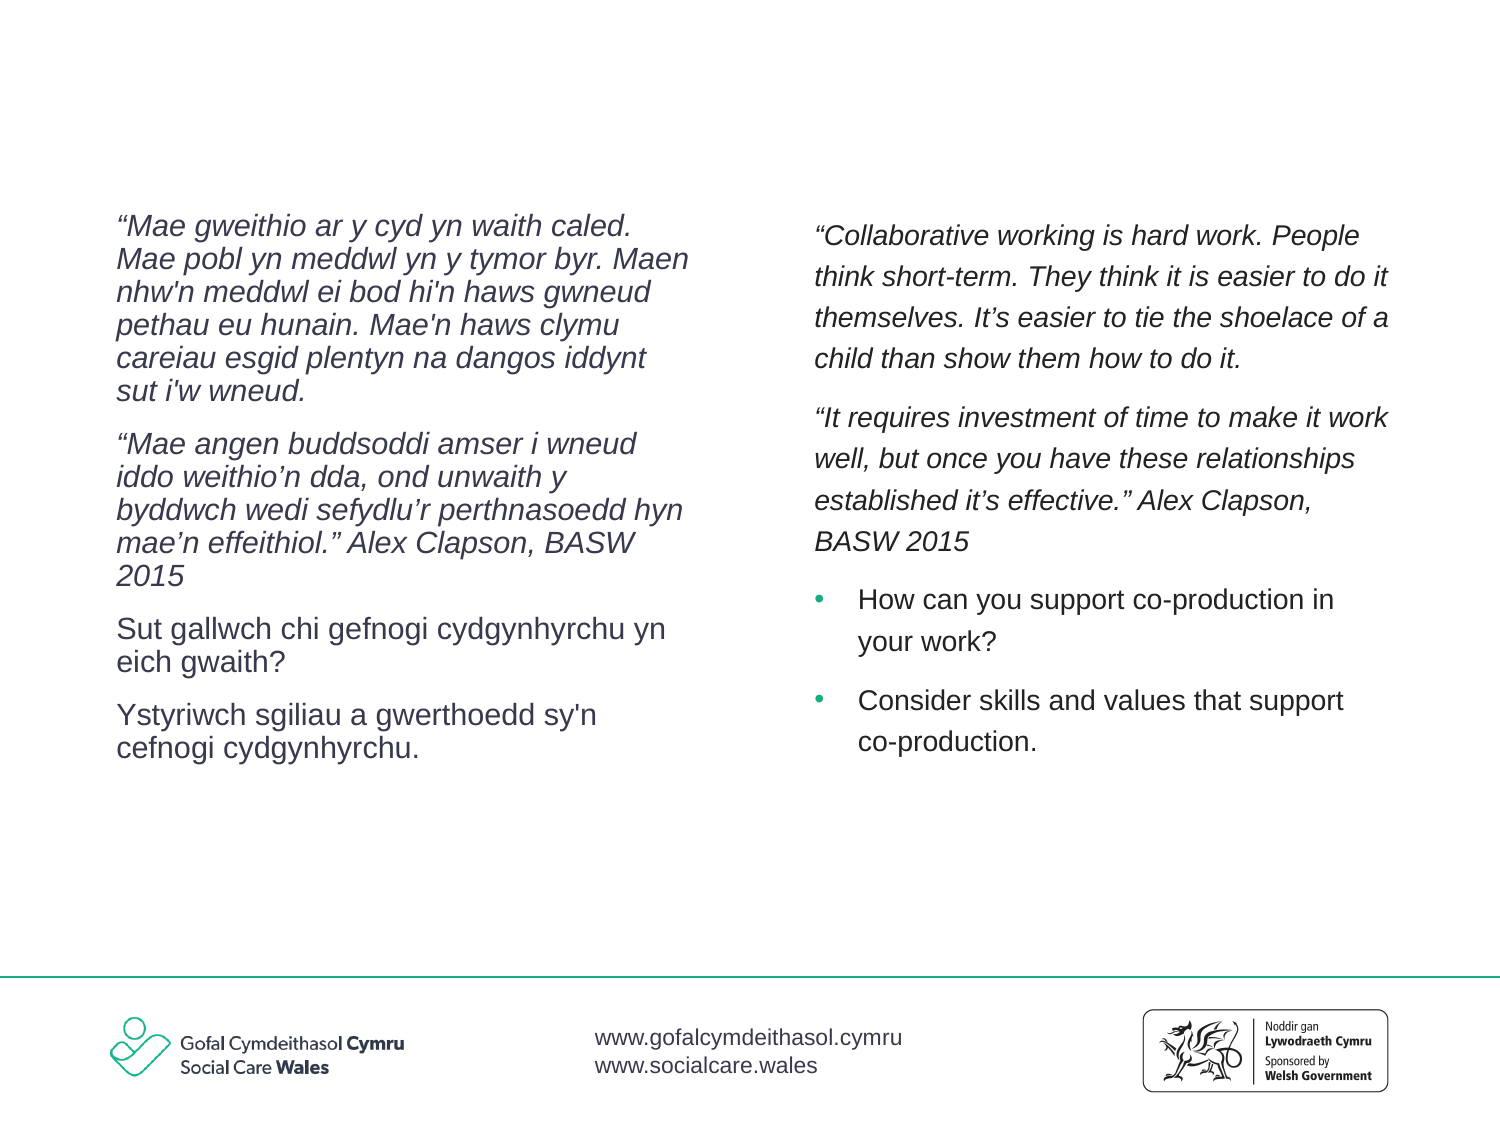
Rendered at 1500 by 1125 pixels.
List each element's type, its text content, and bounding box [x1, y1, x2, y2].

picture [1137, 995, 1395, 1106]
list “Mae gweithio ar y cyd yn waith caled. Mae pobl yn meddwl yn y tymor byr. Maen nhw'n meddwl ei bod hi'n haws gwneud pethau eu hunain. Mae'n haws clymu careiau esgid plentyn na dangos iddynt sut i'w wneud. “Mae angen buddsoddi amser i wneud iddo weithio’n dda, ond unwaith y byddwch wedi sefydlu’r perthnasoedd hyn mae’n effeithiol.” Alex Clapson, BASW 2015 Sut gallwch chi gefnogi cydgynhyrchu yn eich gwaith? Ystyriwch sgiliau a gwerthoedd sy'n cefnogi cydgynhyrchu. [101, 202, 706, 774]
list “Collaborative working is hard work. People think short-term. They think it is easier to do it themselves. It’s easier to tie the shoelace of a child than show them how to do it. “It requires investment of time to make it work well, but once you have these relationships established it’s effective.” Alex Clapson, BASW 2015 How can you support co-production in your work? Consider skills and values that support co-production. [799, 202, 1405, 774]
